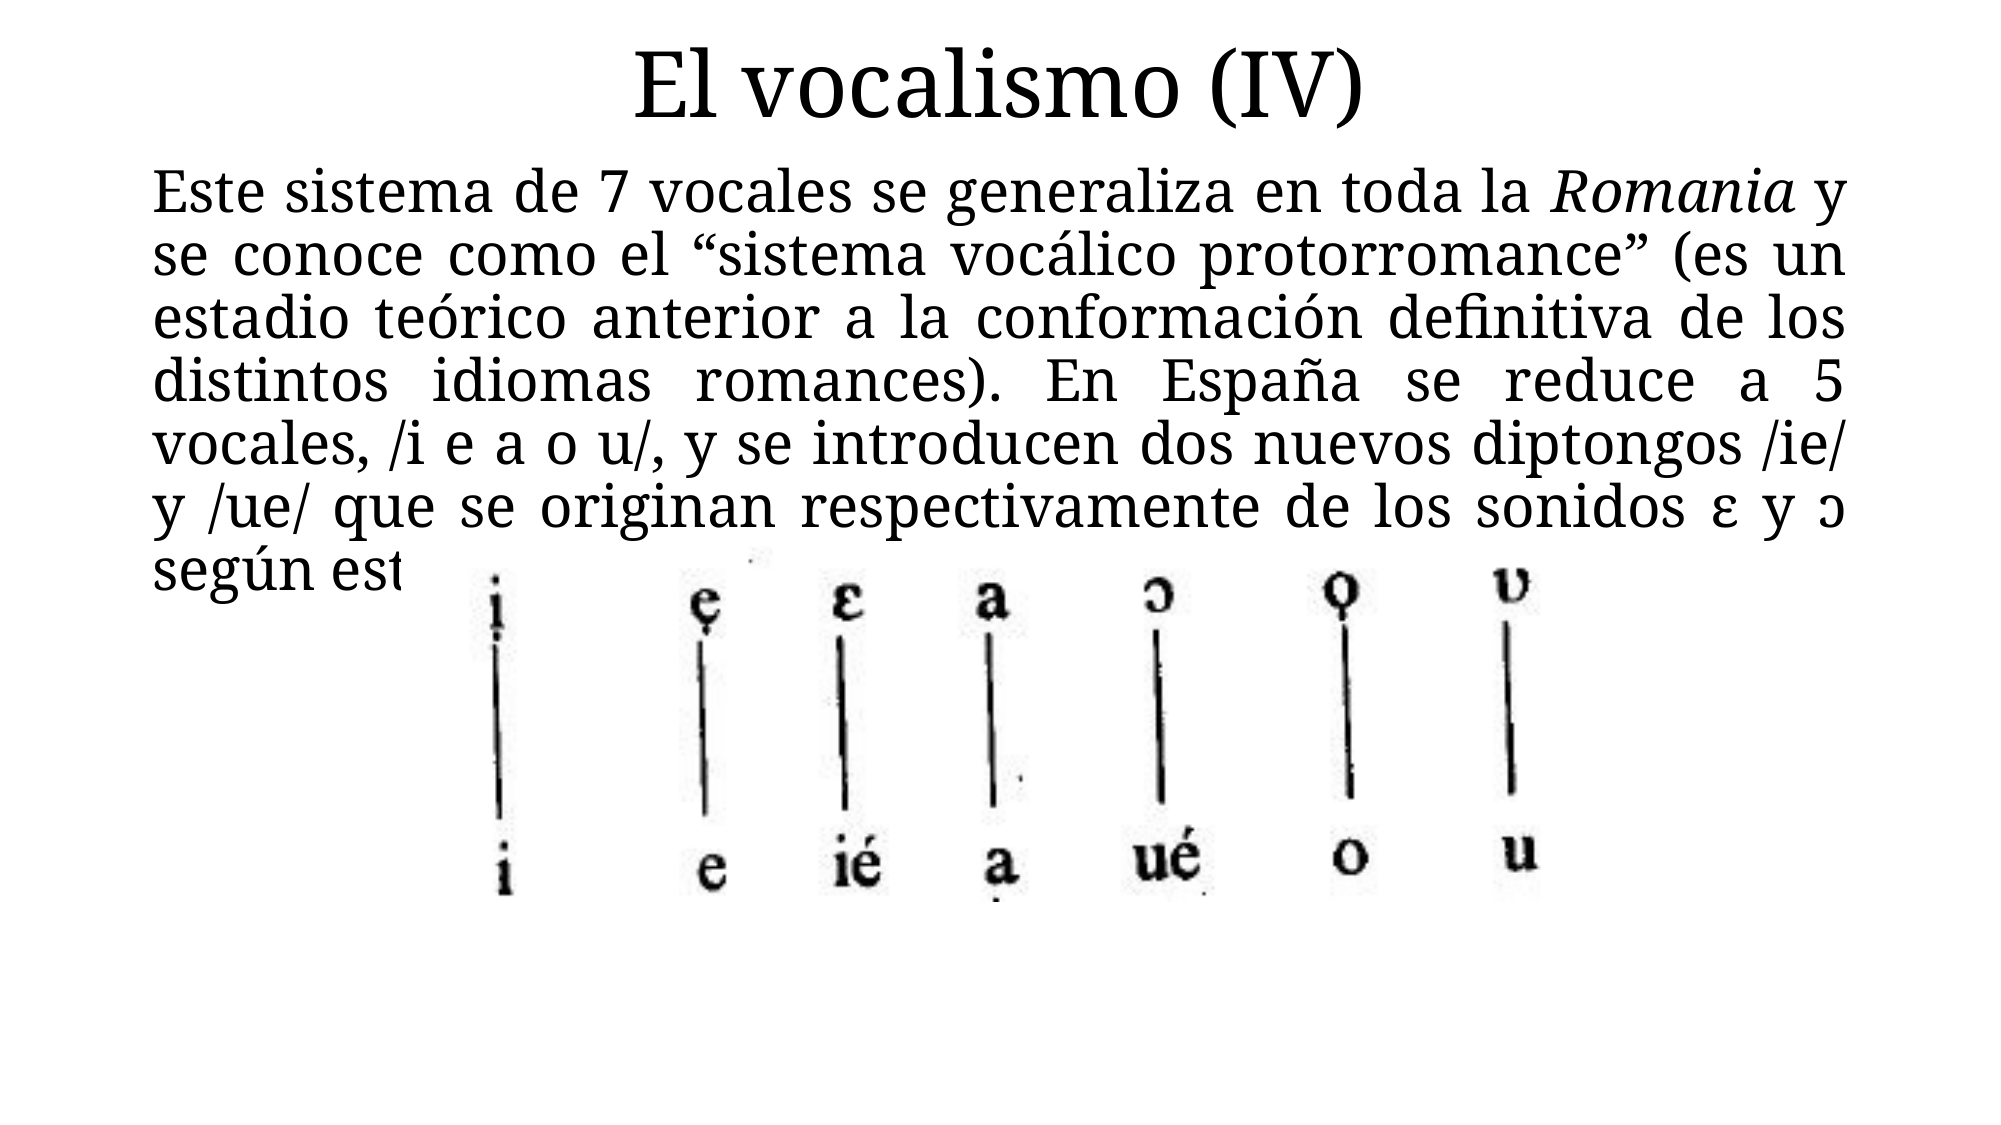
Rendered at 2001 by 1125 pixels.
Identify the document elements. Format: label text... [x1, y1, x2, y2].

picture [401, 546, 1599, 902]
title El vocalismo (IV) [137, 21, 1863, 155]
list Este sistema de 7 vocales se generaliza en toda la Romania y se conoce como el “sistema vocálico protorromance” (es un estadio teórico anterior a la conformación definitiva de los distintos idiomas romances). En España se reduce a 5 vocales, /i e a o u/, y se introducen dos nuevos diptongos /ie/ y /ue/ que se originan respectivamente de los sonidos ε y ɔ según este esquema: [137, 155, 1863, 1014]
